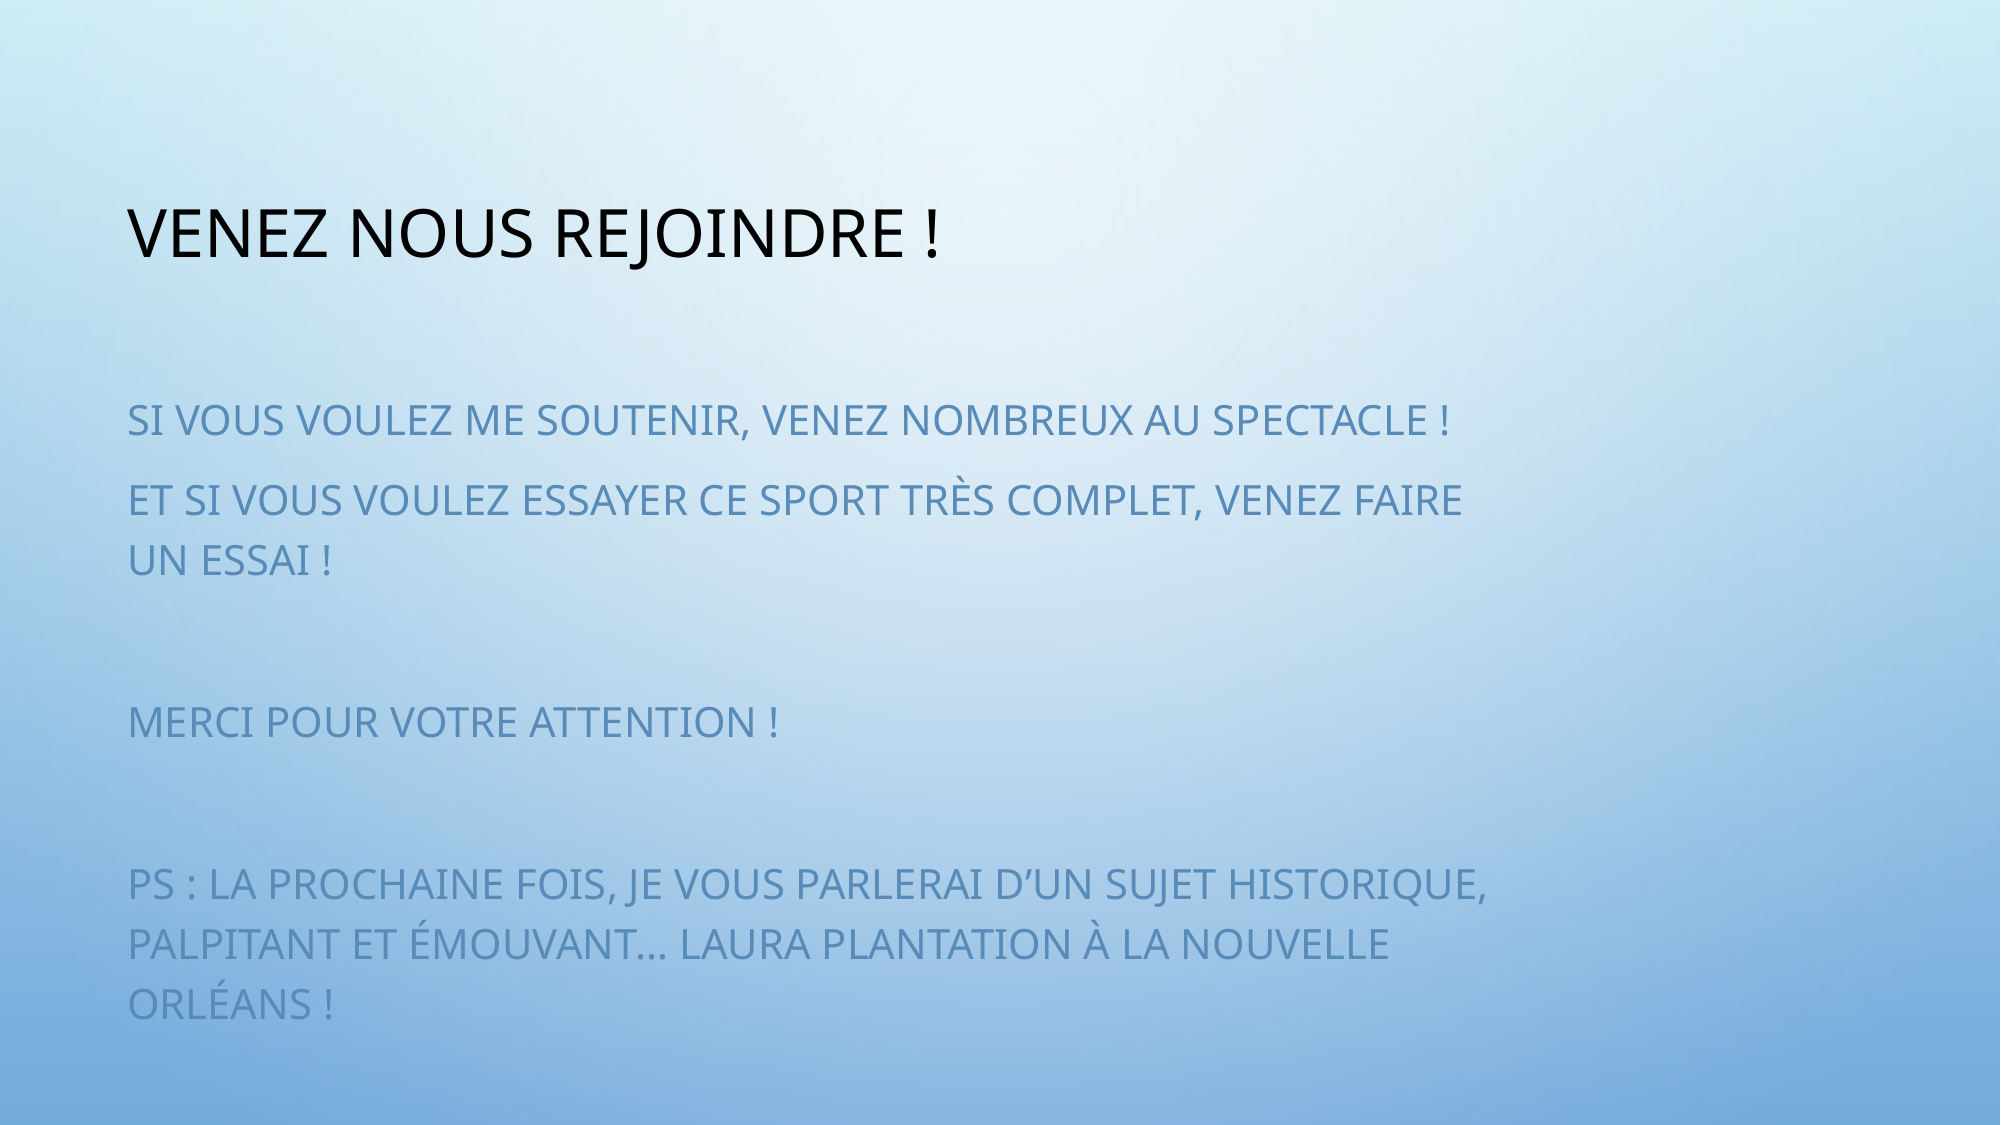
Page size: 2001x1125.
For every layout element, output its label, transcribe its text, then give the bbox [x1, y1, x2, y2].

title Venez nous rejoindre ! [112, 112, 1763, 360]
list Si vous voulez me soutenir, venez nombreux au spectacle ! Et si vous voulez essayer ce sport très complet, venez faire un essai ! Merci pour votre attention ! PS : la prochaine fois, je vous parlerai d’un sujet historique, palpitant et émouvant… Laura Plantation à La Nouvelle Orléans ! [112, 427, 1513, 984]
